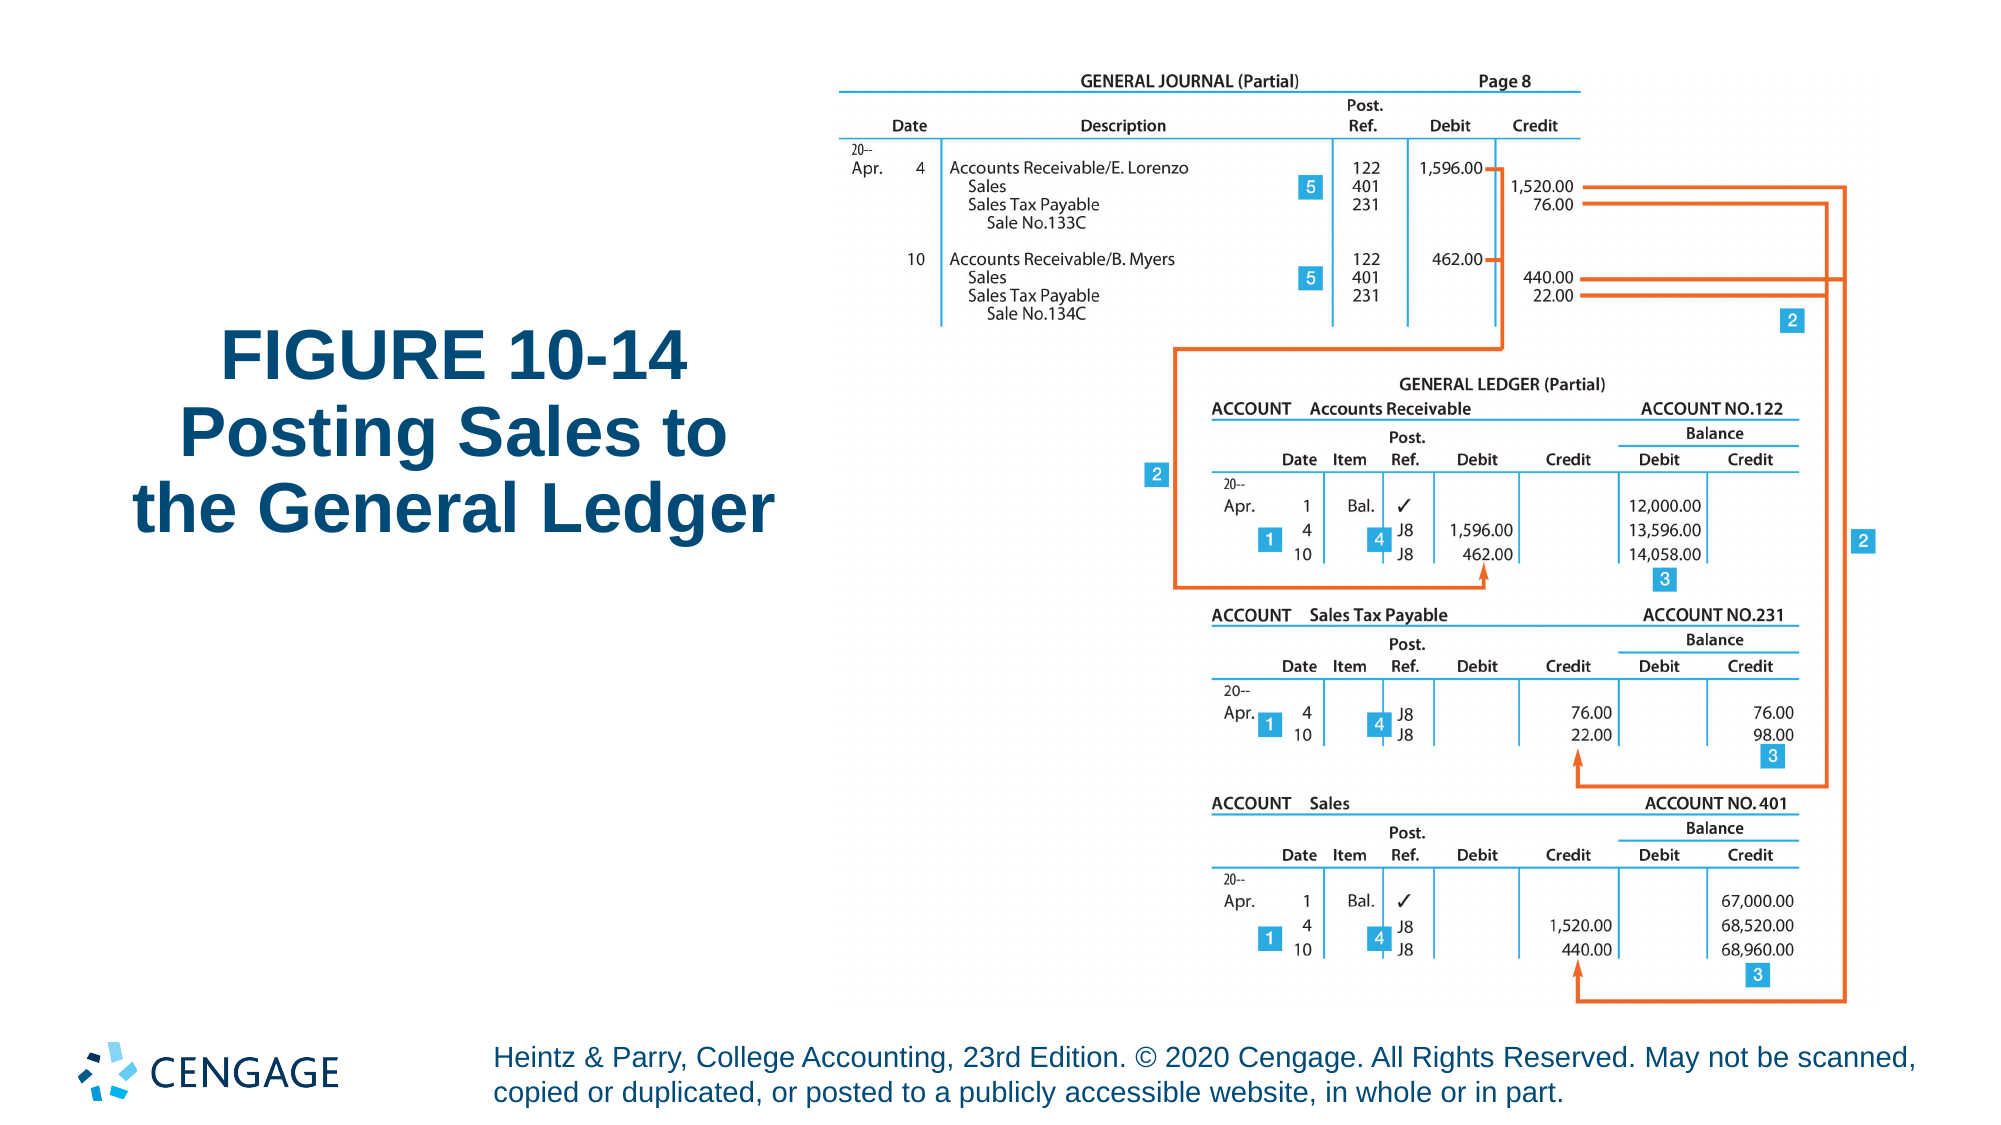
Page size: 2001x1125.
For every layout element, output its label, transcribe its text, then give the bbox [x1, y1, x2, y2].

picture [78, 1042, 338, 1101]
picture [837, 72, 1877, 1005]
title FIGURE 10-14 Posting Sales to the General Ledger [123, 318, 785, 625]
